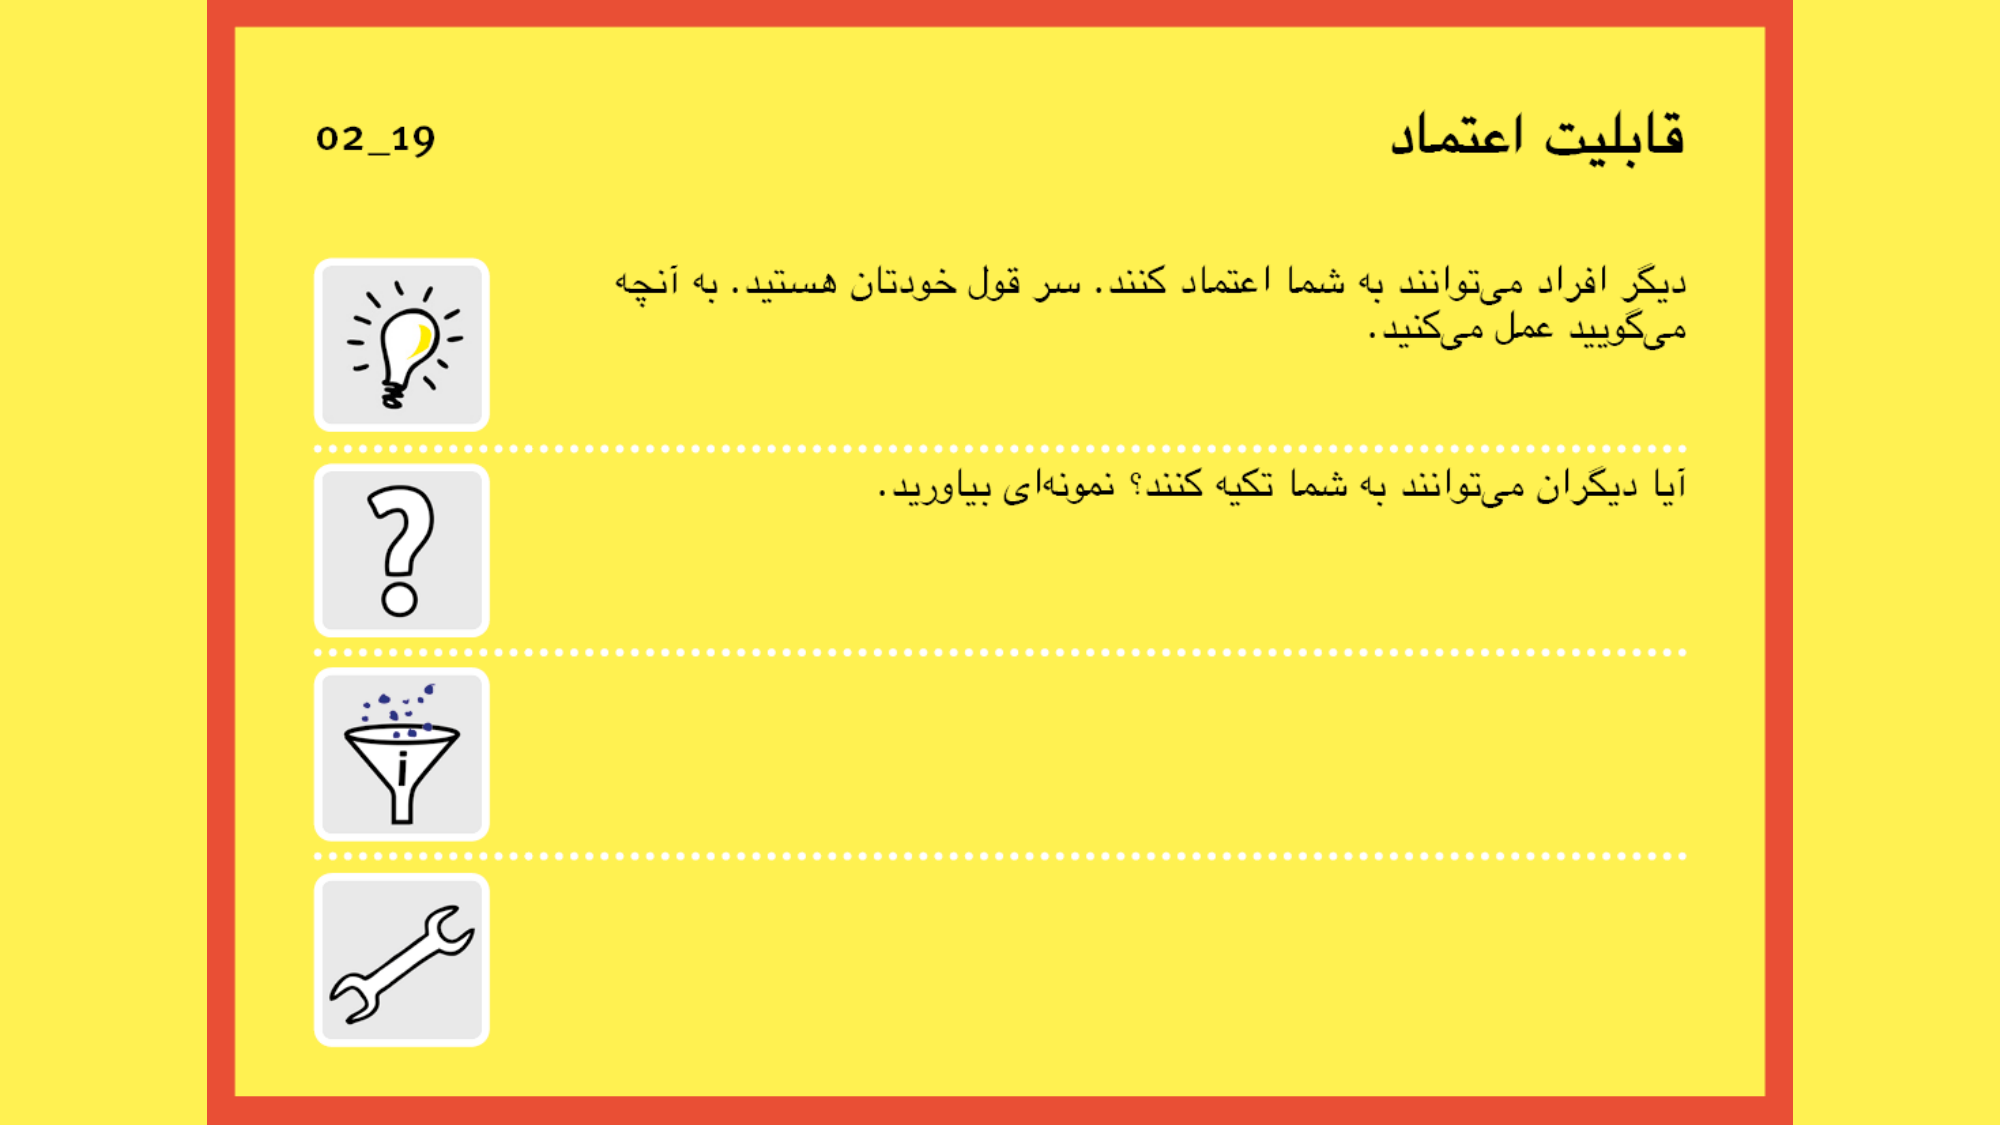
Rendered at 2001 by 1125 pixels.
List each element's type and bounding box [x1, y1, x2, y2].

picture [207, 0, 1793, 1125]
